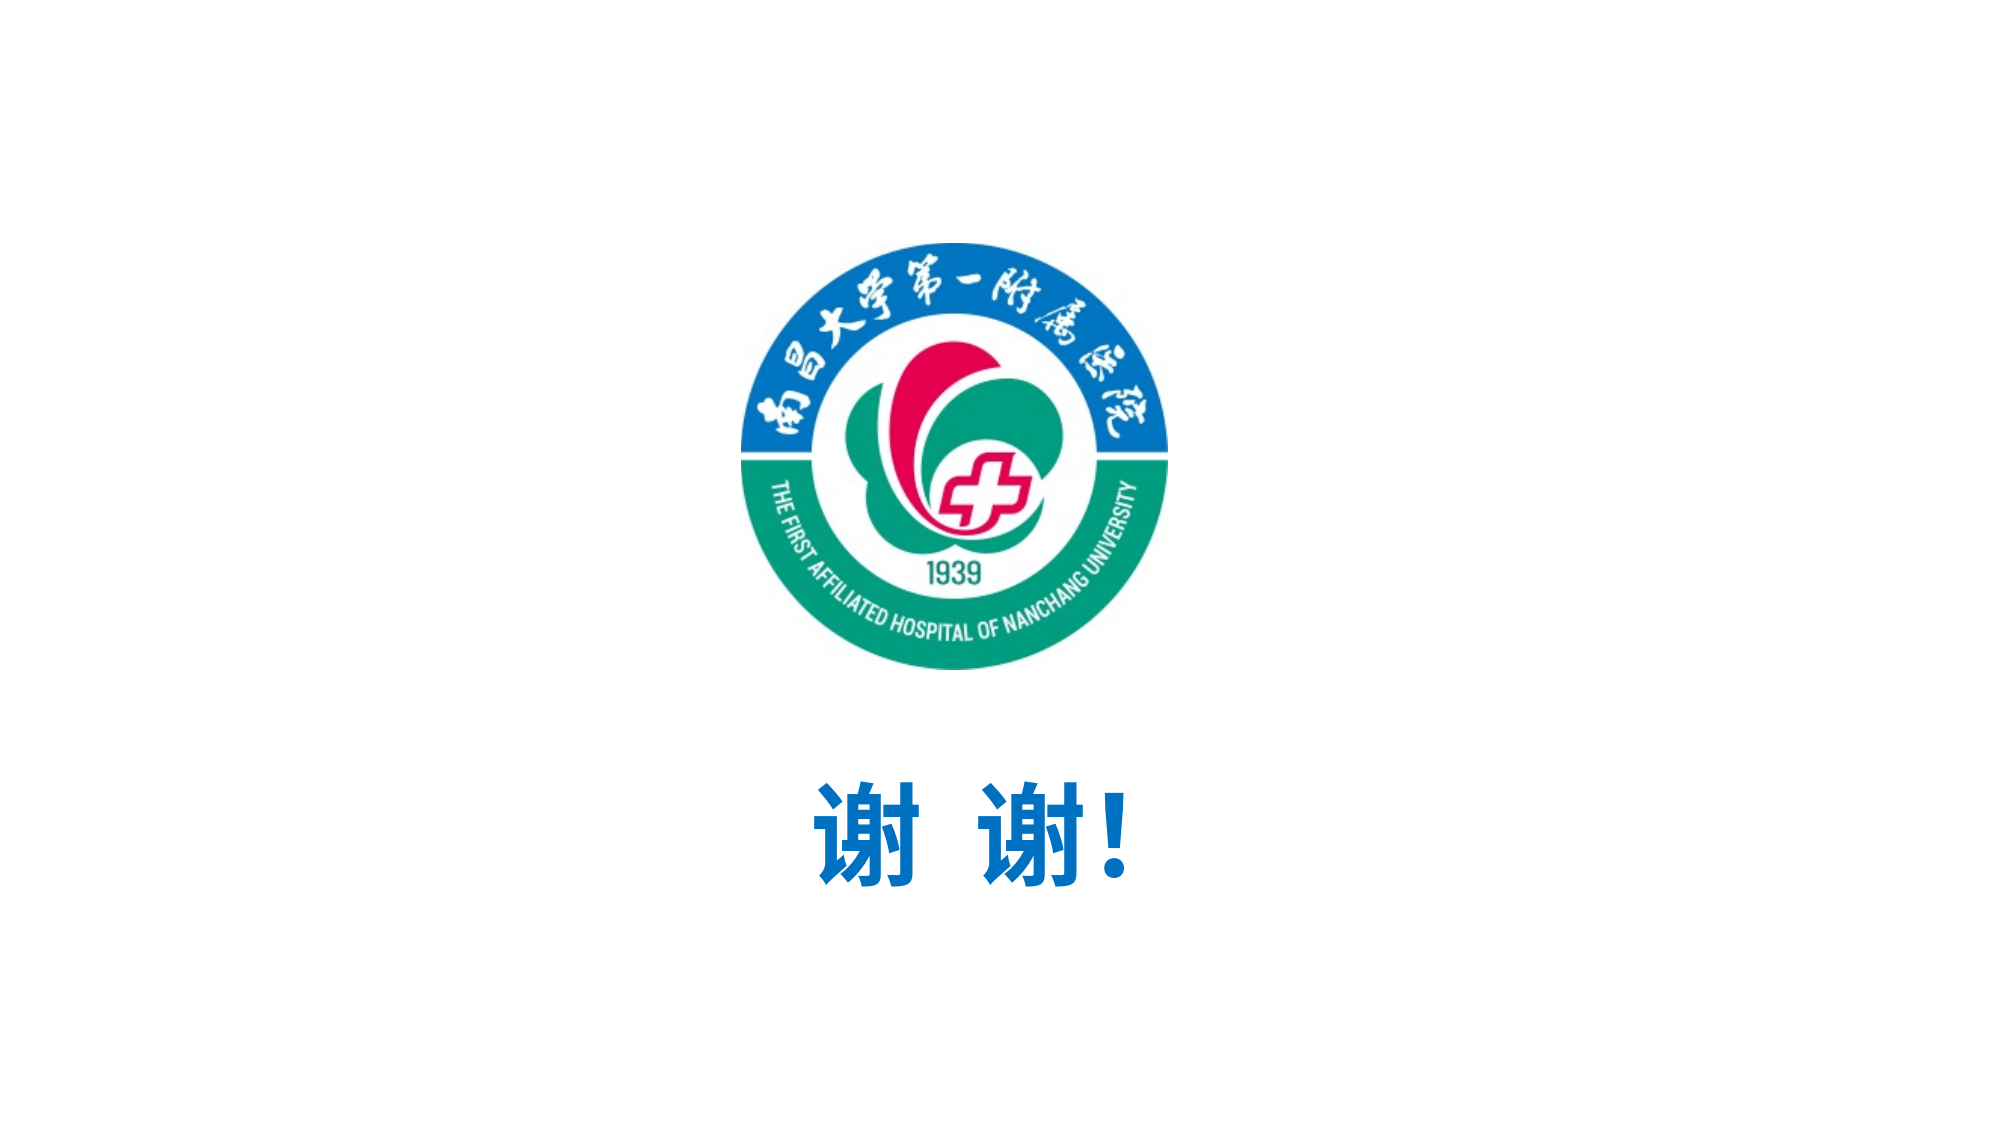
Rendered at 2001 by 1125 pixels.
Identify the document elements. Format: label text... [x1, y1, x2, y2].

picture [741, 243, 1168, 670]
text_box 谢 谢！ [102, 747, 1855, 935]
